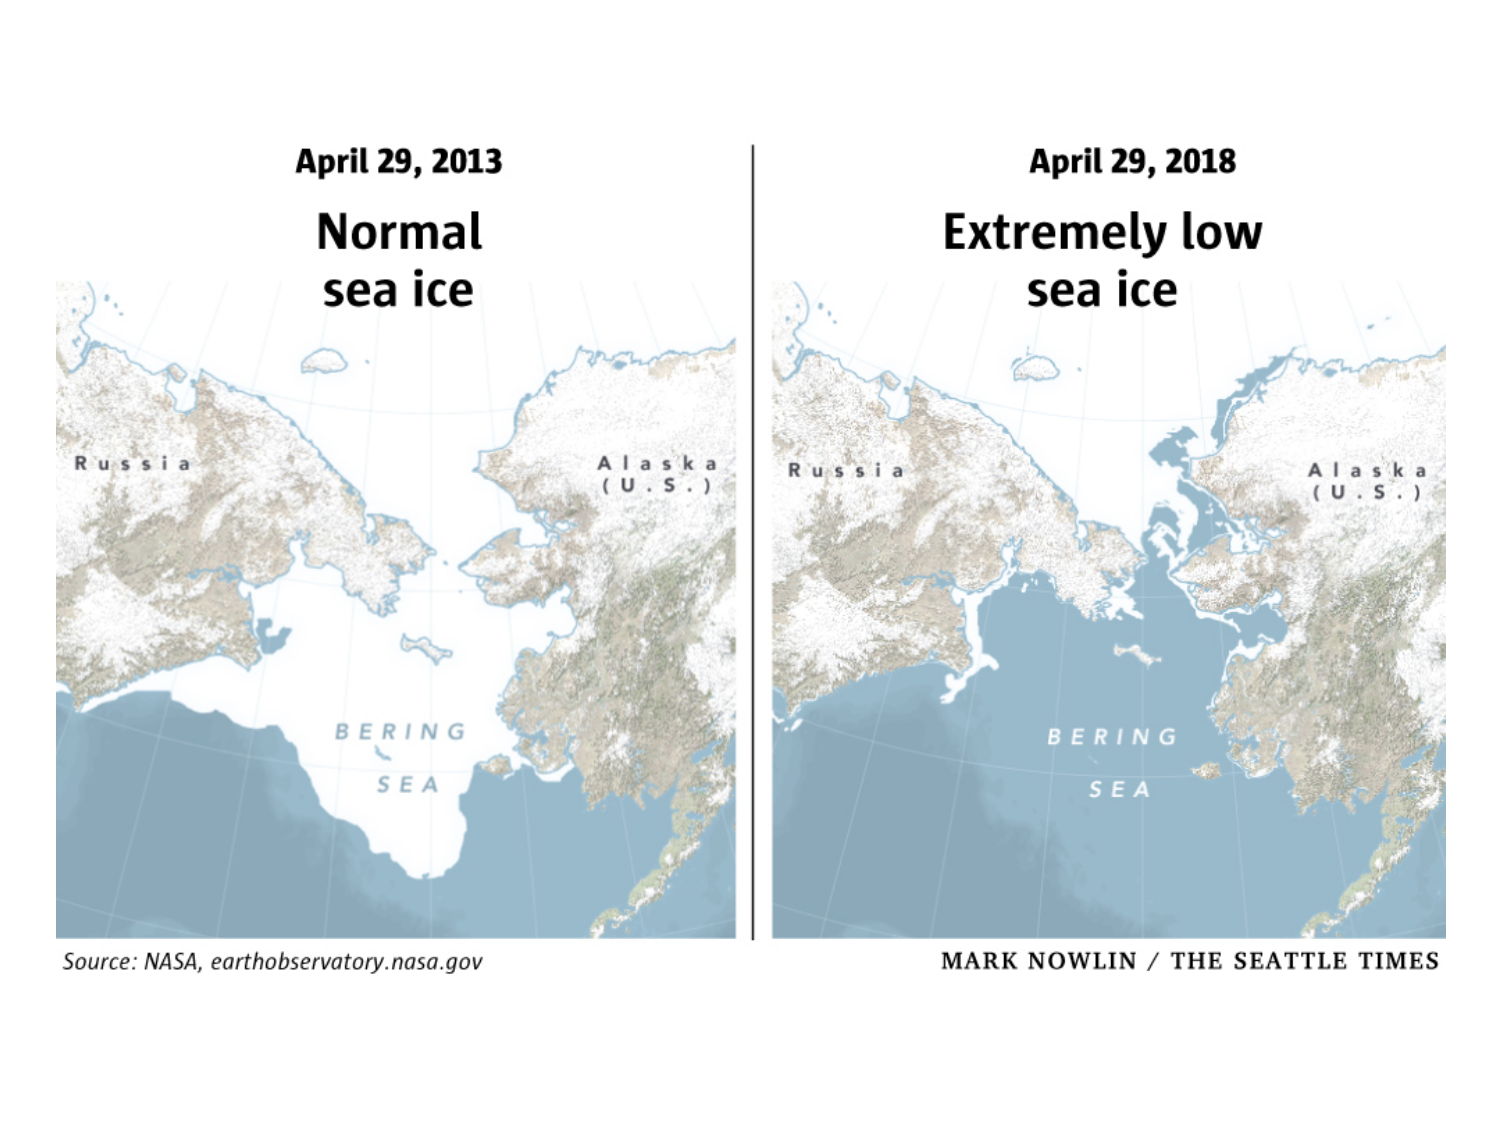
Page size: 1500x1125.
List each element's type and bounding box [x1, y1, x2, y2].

picture [56, 135, 1446, 978]
